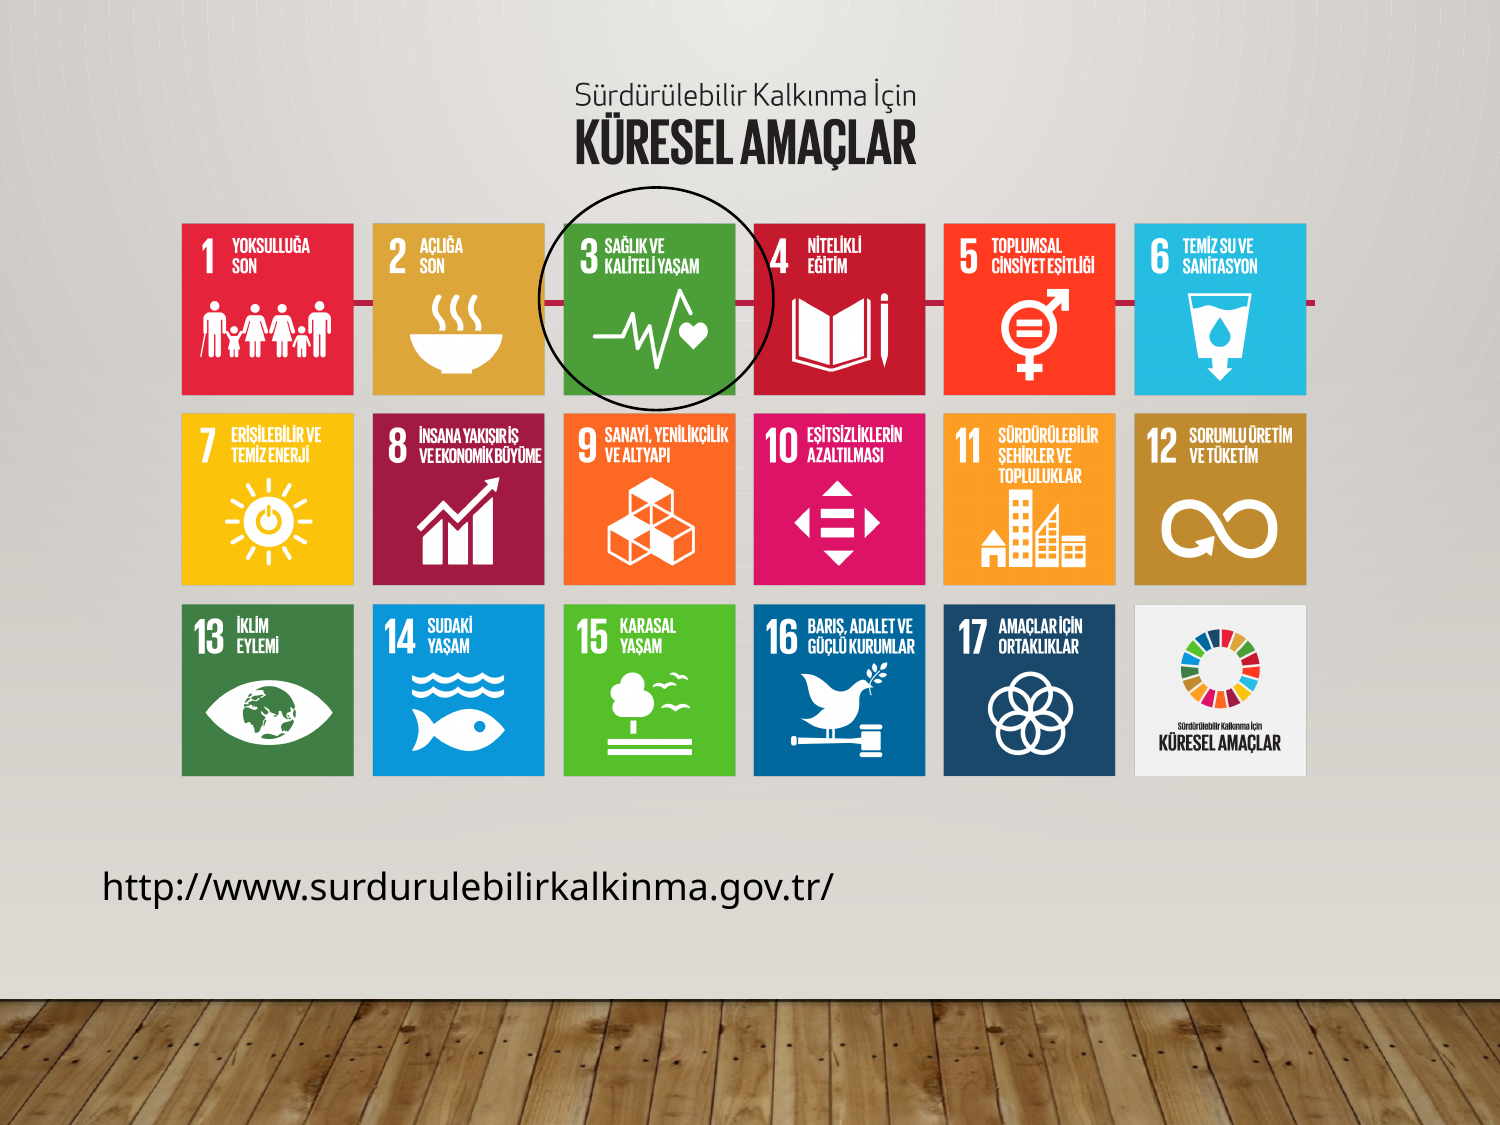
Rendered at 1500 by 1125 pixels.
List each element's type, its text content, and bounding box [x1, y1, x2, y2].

picture [0, 999, 1500, 1125]
text_box http://www.surdurulebilirkalkinma.gov.tr/ [86, 855, 850, 961]
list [93, 34, 1399, 880]
